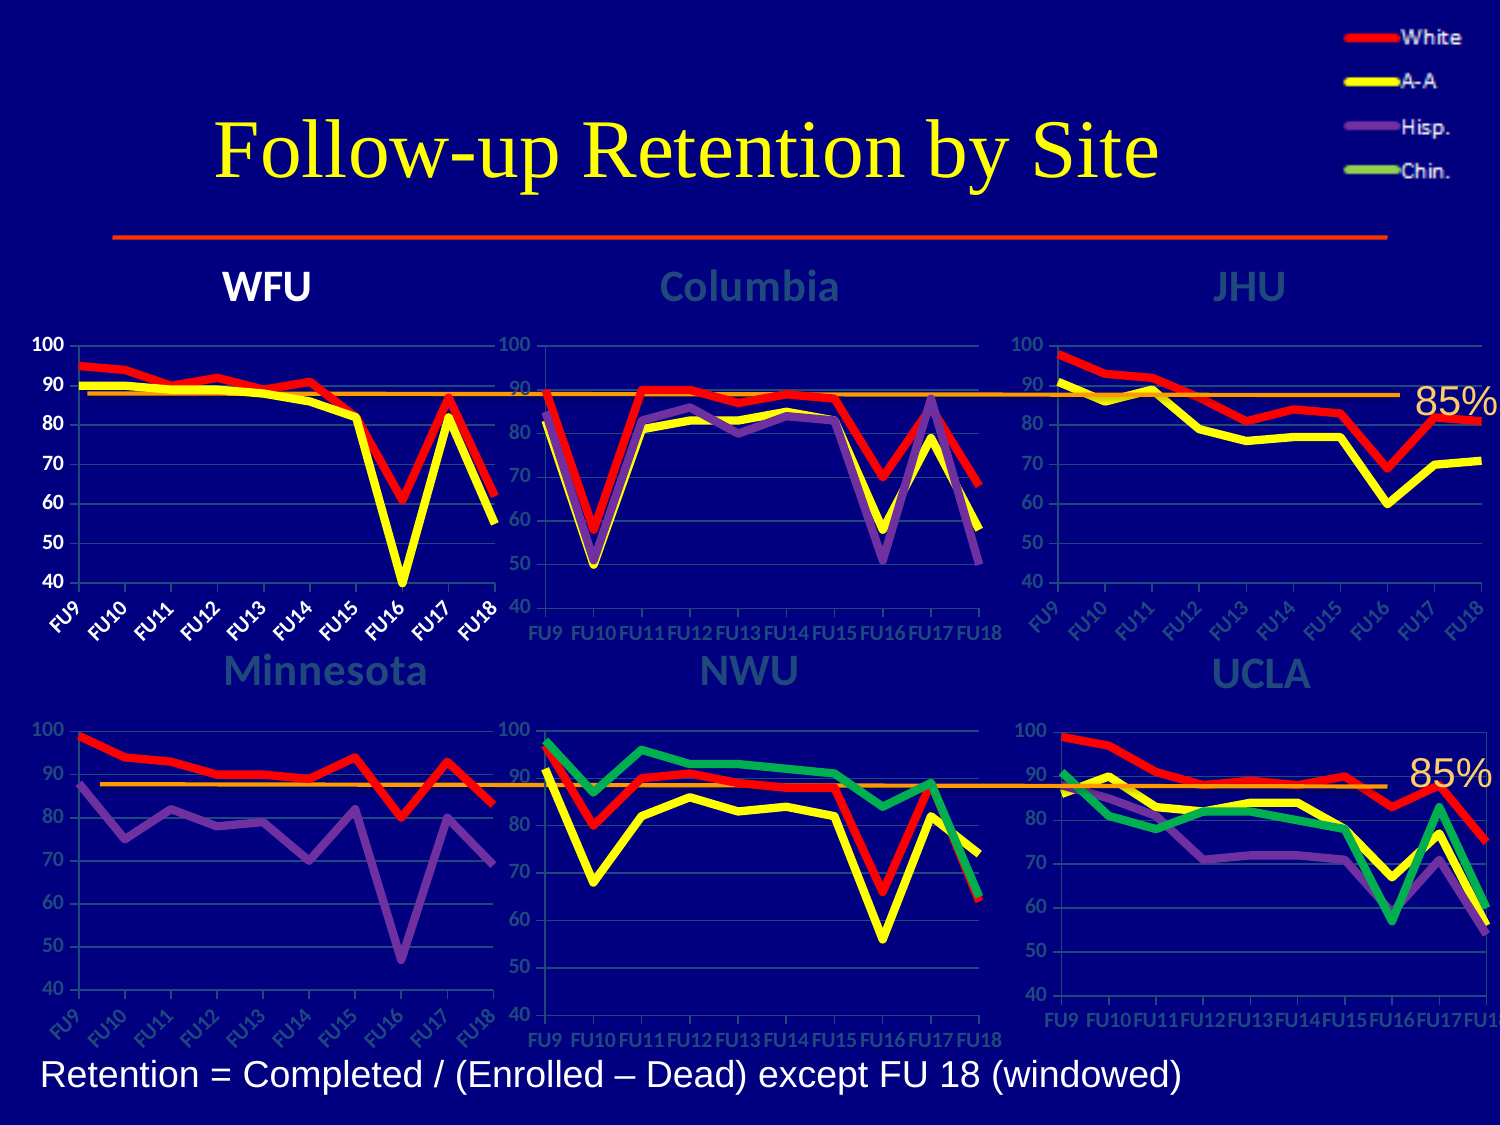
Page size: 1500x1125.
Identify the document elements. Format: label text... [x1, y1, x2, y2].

text_box Retention = Completed / (Enrolled – Dead) except FU 18 (windowed) [24, 1052, 1413, 1103]
chart [20, 237, 1500, 1063]
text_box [1017, 783, 1388, 787]
title Follow-up Retention by Site [150, 50, 1225, 235]
picture [1309, 0, 1500, 226]
